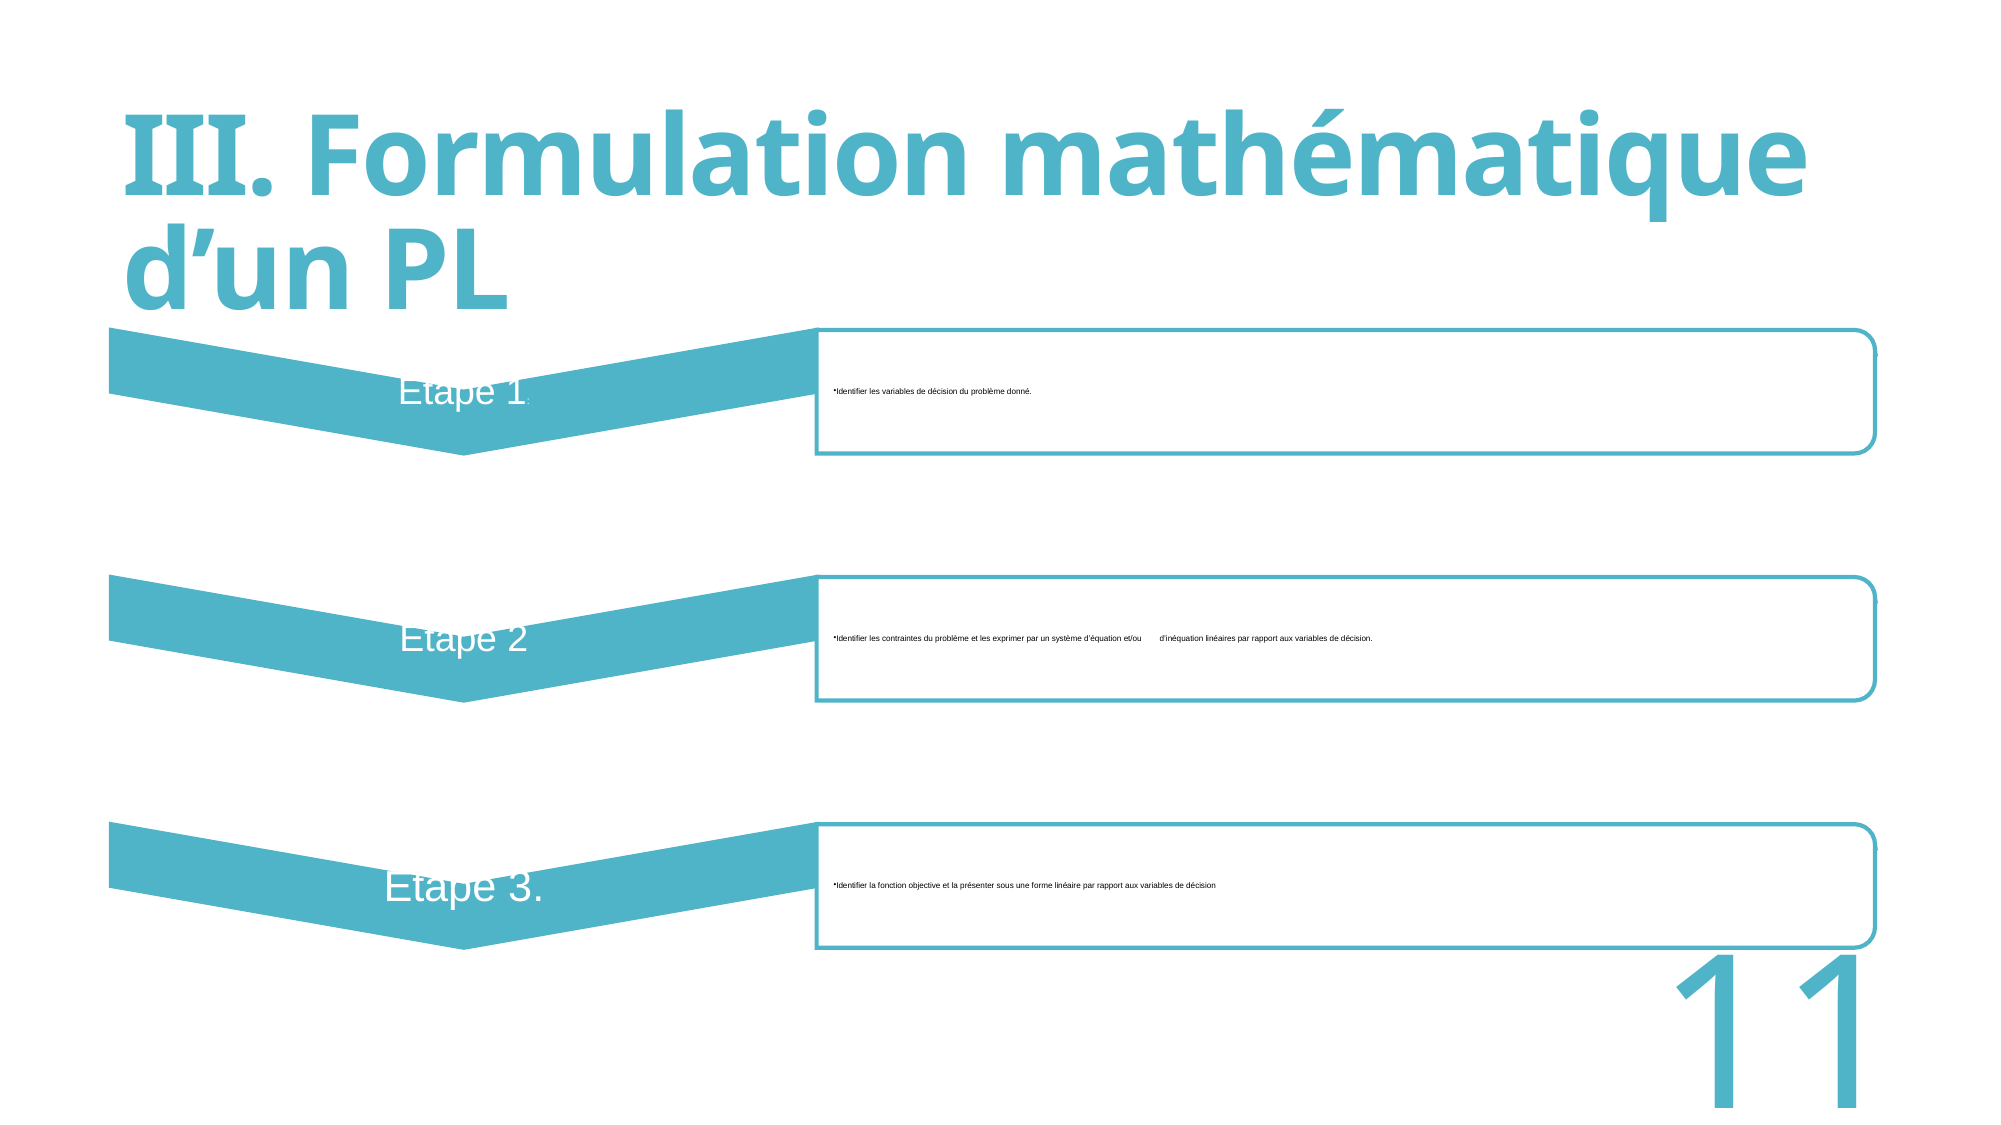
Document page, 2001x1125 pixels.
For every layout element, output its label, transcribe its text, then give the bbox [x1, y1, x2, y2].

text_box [110, 329, 1876, 948]
text_box 11 [1437, 963, 1918, 1125]
text_box III. Formulation mathématique d’un PL [107, 81, 1875, 330]
